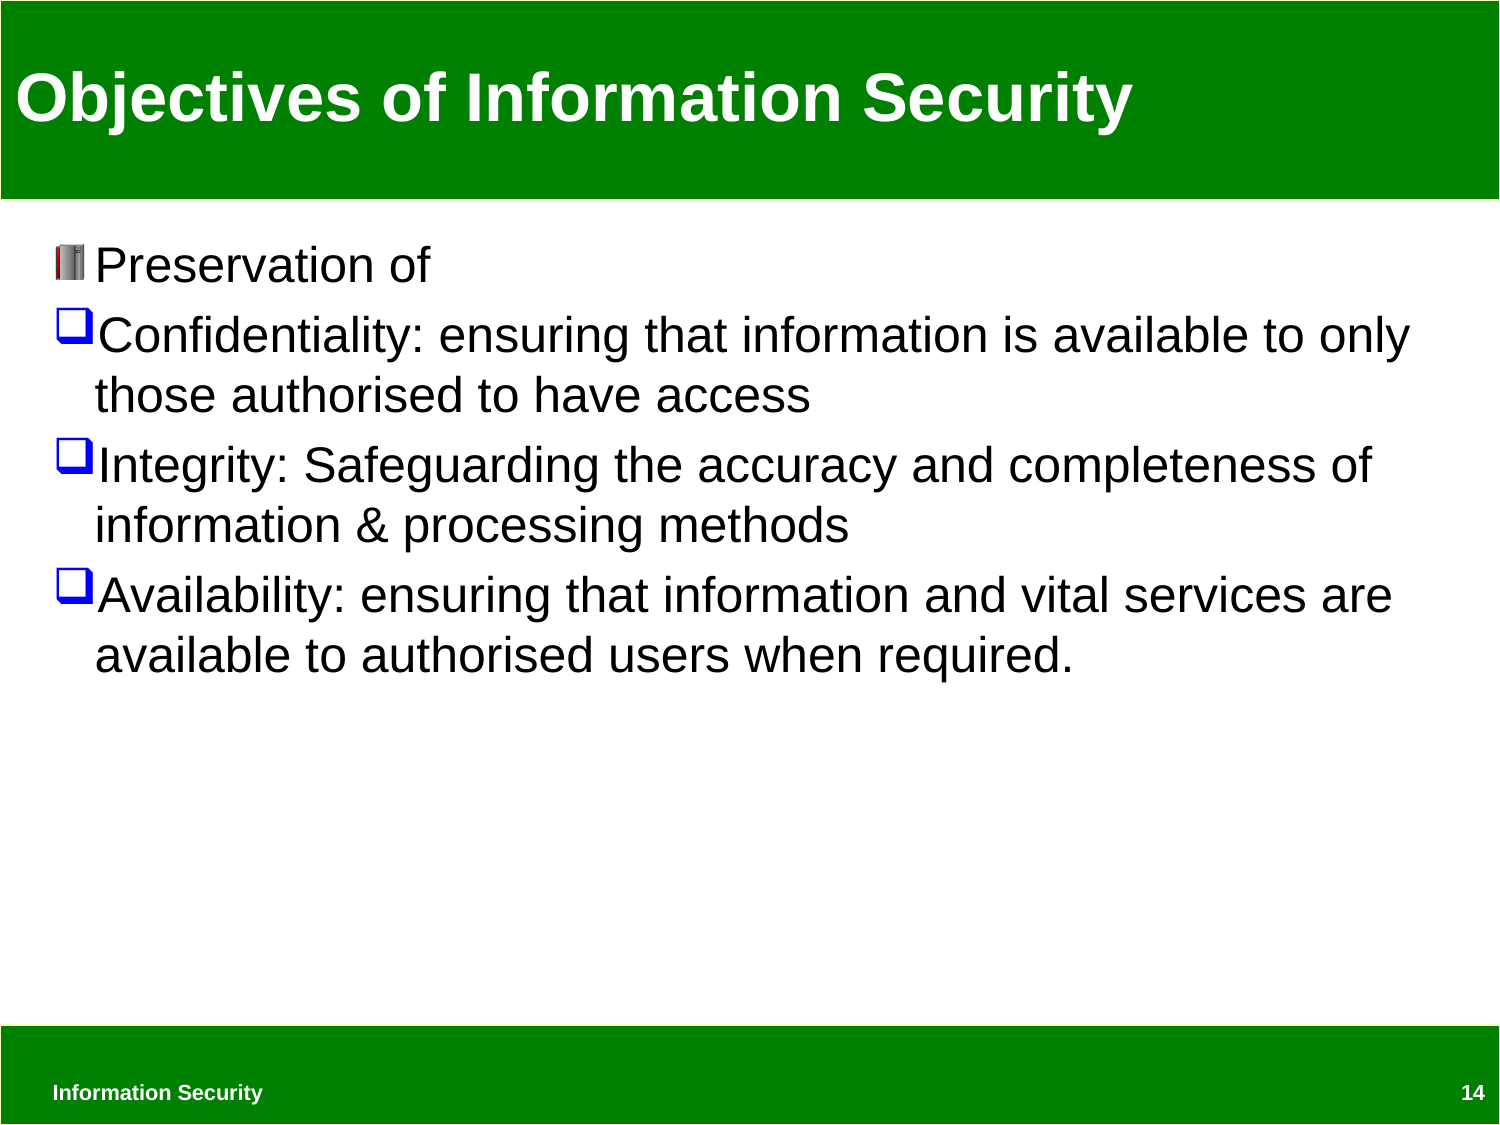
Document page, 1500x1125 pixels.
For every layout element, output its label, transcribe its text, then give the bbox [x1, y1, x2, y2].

footer Information Security [37, 1025, 1000, 1113]
slide_number 14 [1125, 1025, 1500, 1113]
title Objectives of Information Security [0, 0, 1500, 188]
picture [52, 244, 88, 280]
list Preservation of Confidentiality: ensuring that information is available to only those authorised to have access Integrity: Safeguarding the accuracy and completeness of information & processing methods Availability: ensuring that information and vital services are available to authorised users when required. [37, 224, 1475, 1013]
